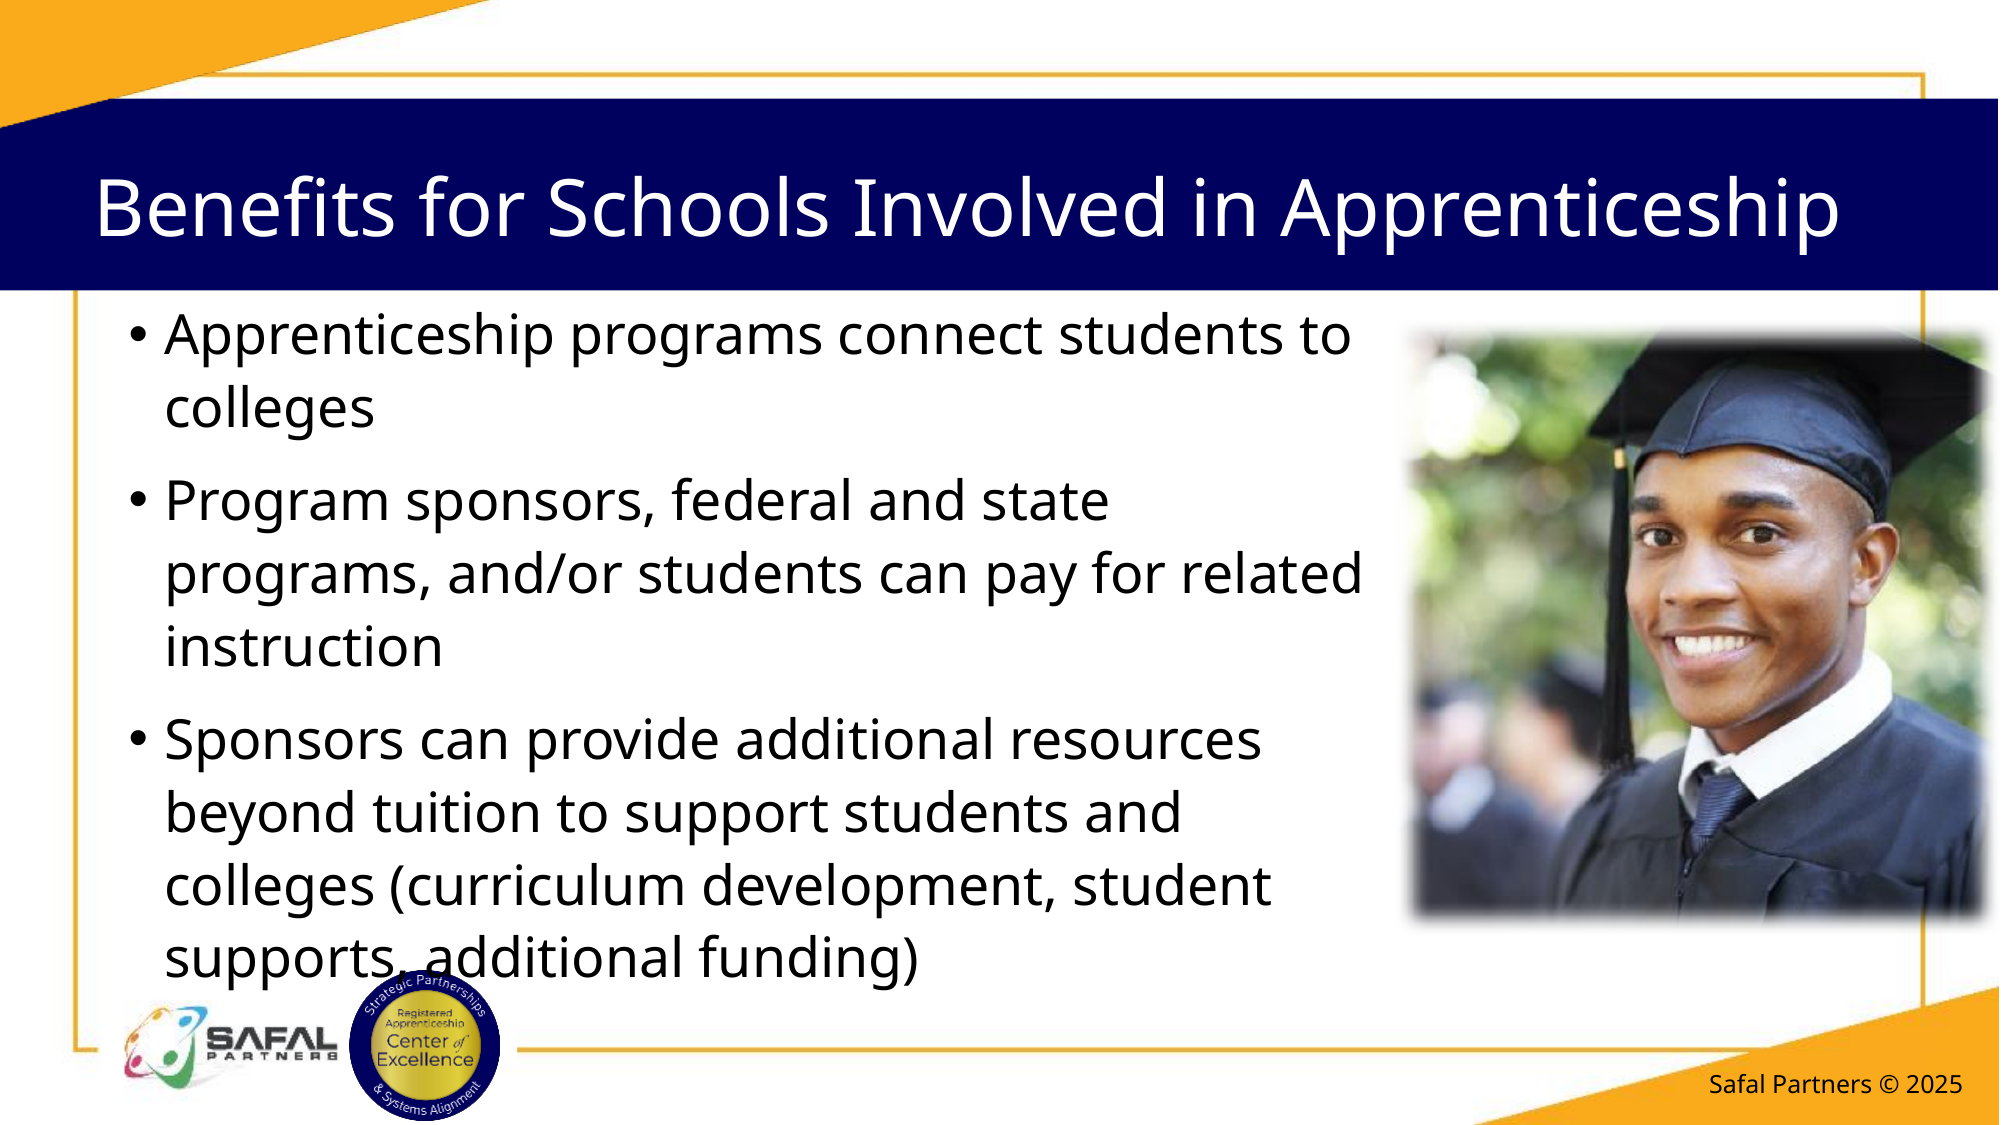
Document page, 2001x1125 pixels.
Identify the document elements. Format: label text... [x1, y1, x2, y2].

text_box Safal Partners © 2025 [1433, 1053, 1979, 1114]
list Apprenticeship programs connect students to colleges Program sponsors, federal and state programs, and/or students can pay for related instruction Sponsors can provide additional resources beyond tuition to support students and colleges (curriculum development, student supports, additional funding) [113, 285, 1396, 1000]
picture [0, 0, 2000, 1125]
title Benefits for Schools Involved in Apprenticeship [78, 102, 2000, 320]
